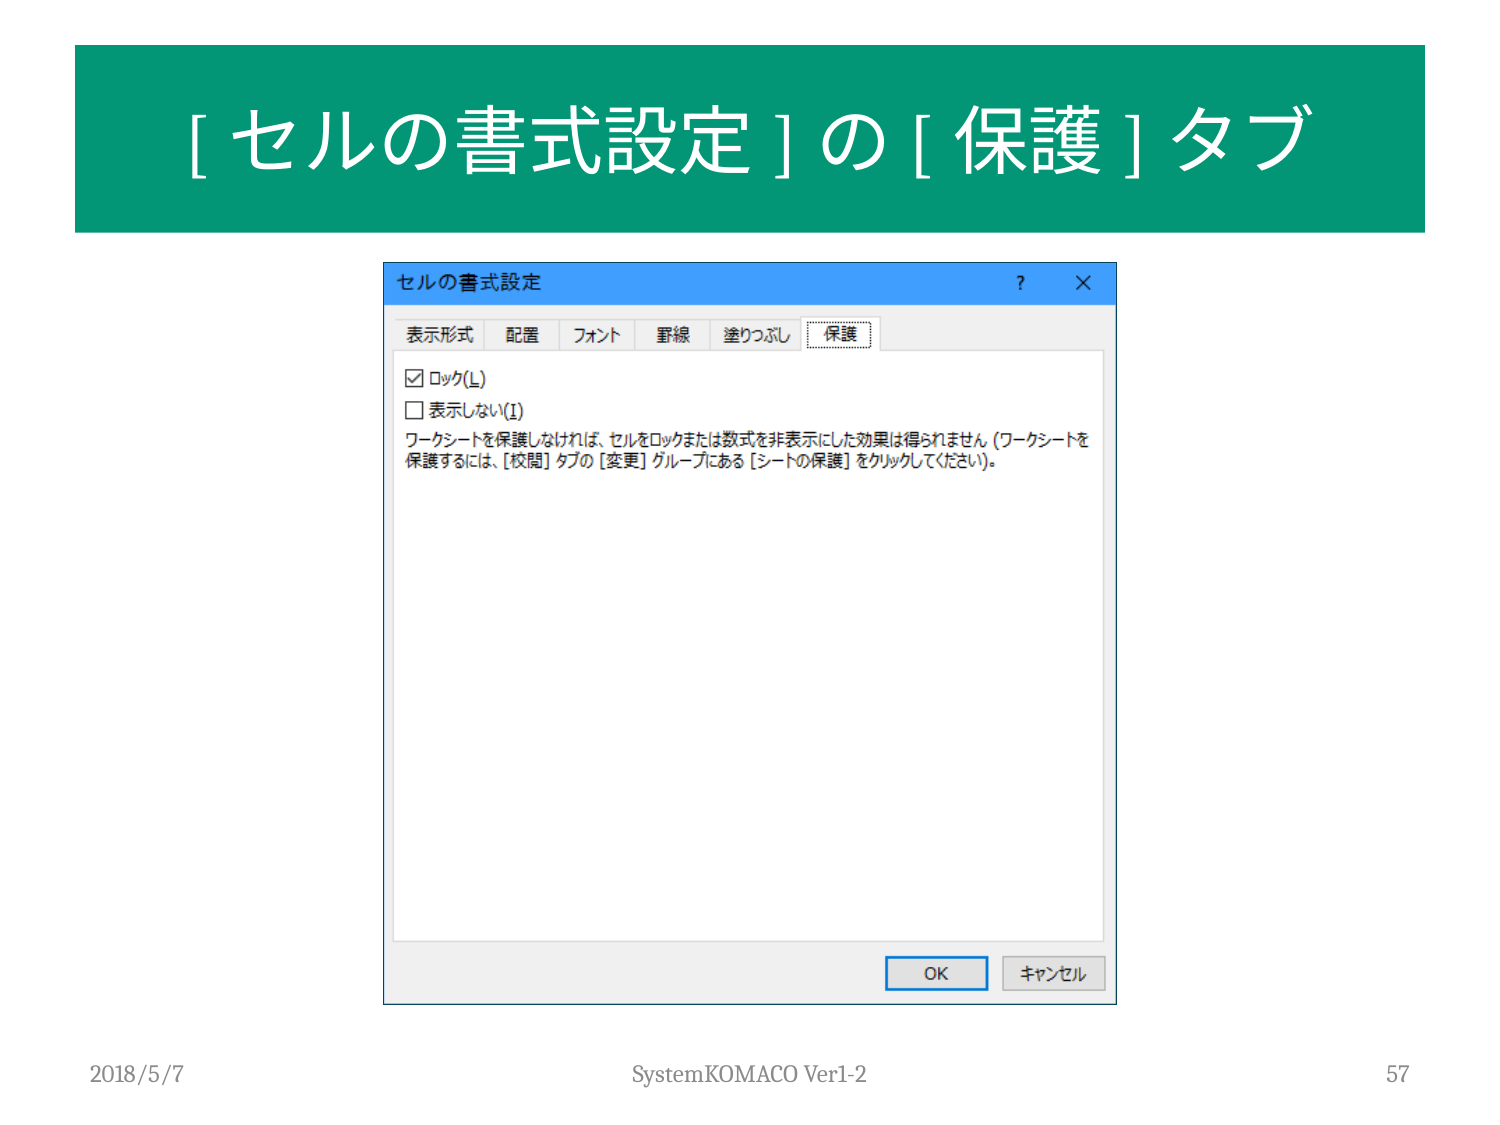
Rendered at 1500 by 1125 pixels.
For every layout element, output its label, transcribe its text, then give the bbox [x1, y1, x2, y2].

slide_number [75, 1042, 425, 1103]
slide_number 57 [1074, 1042, 1425, 1103]
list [383, 261, 1117, 1006]
title [セルの書式設定]の[保護]タブ [75, 45, 1425, 233]
footer SystemKOMACO Ver1-2 [512, 1042, 988, 1103]
